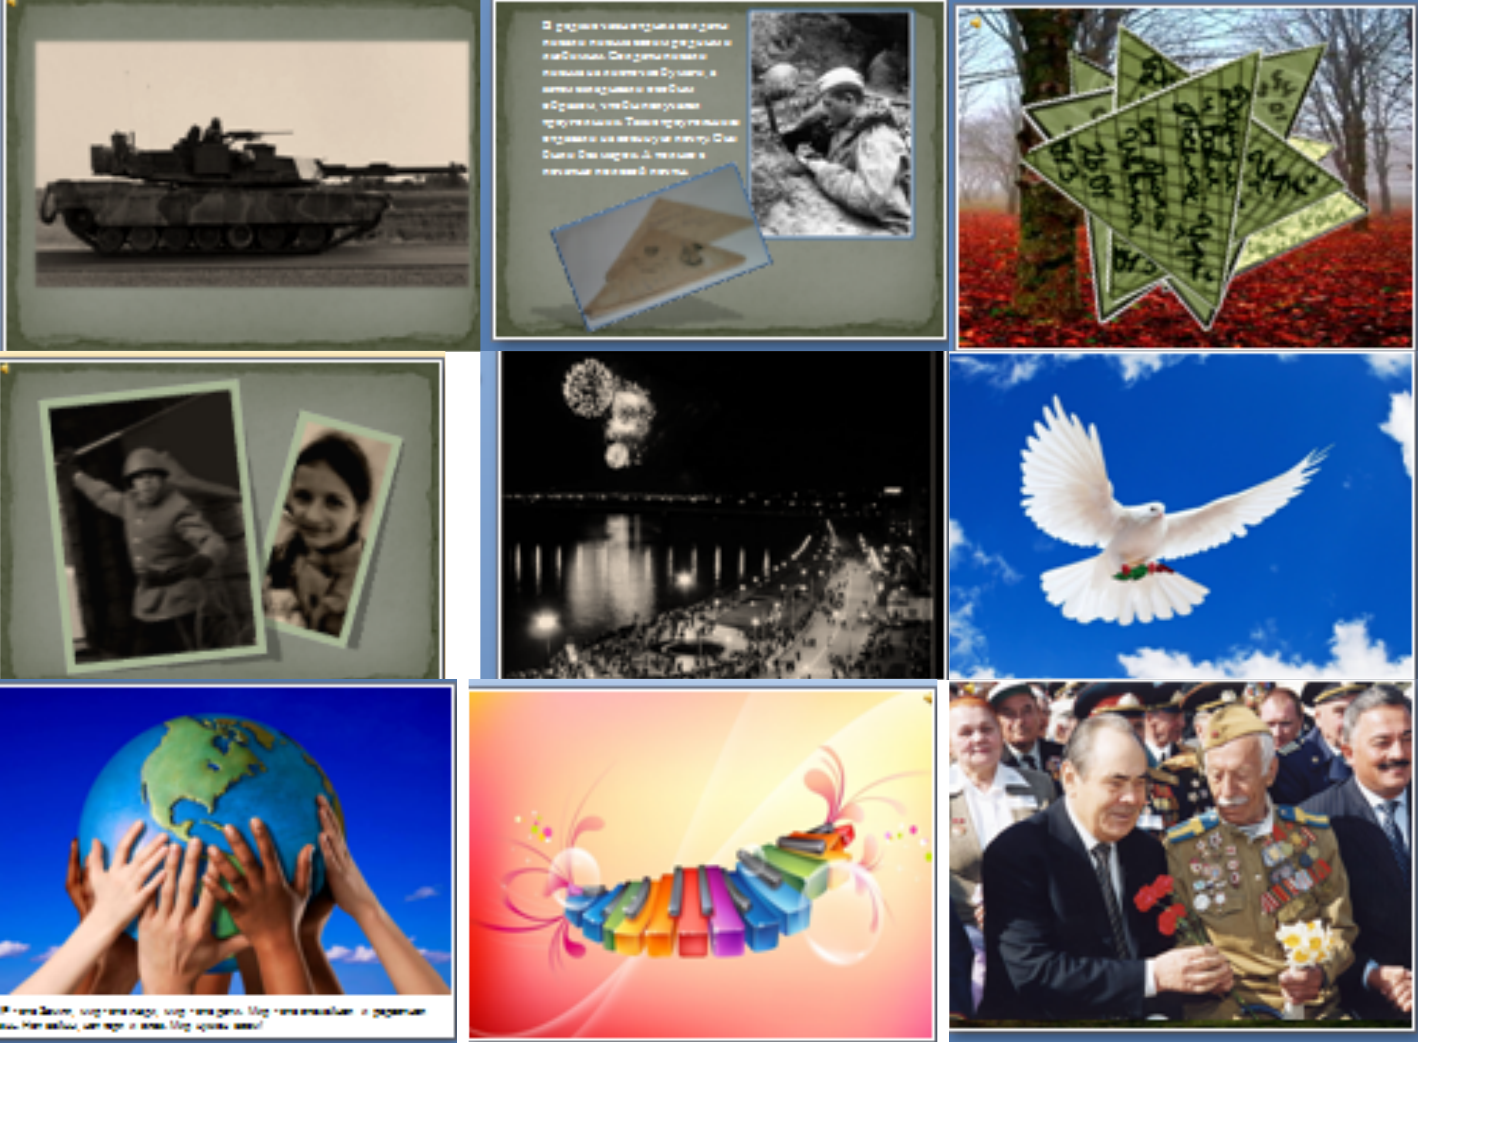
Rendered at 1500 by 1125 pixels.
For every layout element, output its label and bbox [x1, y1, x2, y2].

picture [0, 0, 1419, 1044]
